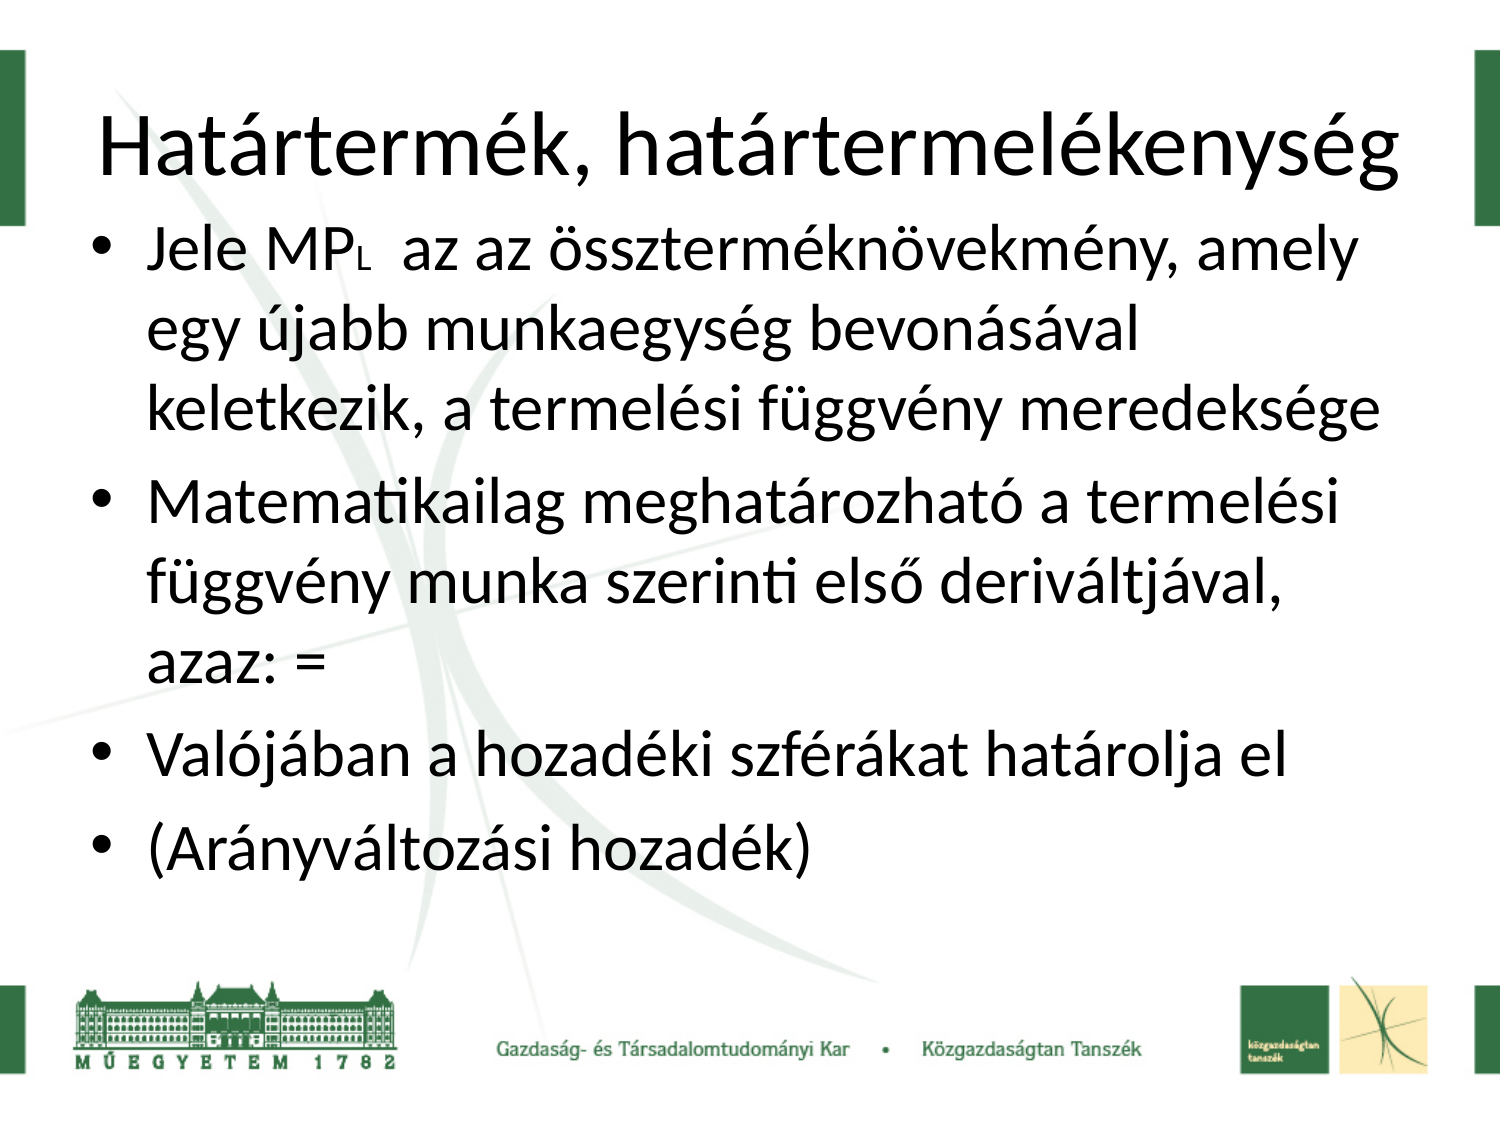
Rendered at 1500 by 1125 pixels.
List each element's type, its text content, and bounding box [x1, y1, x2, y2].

picture [0, 0, 1500, 1125]
title Határtermék, határtermelékenység [74, 44, 1426, 233]
